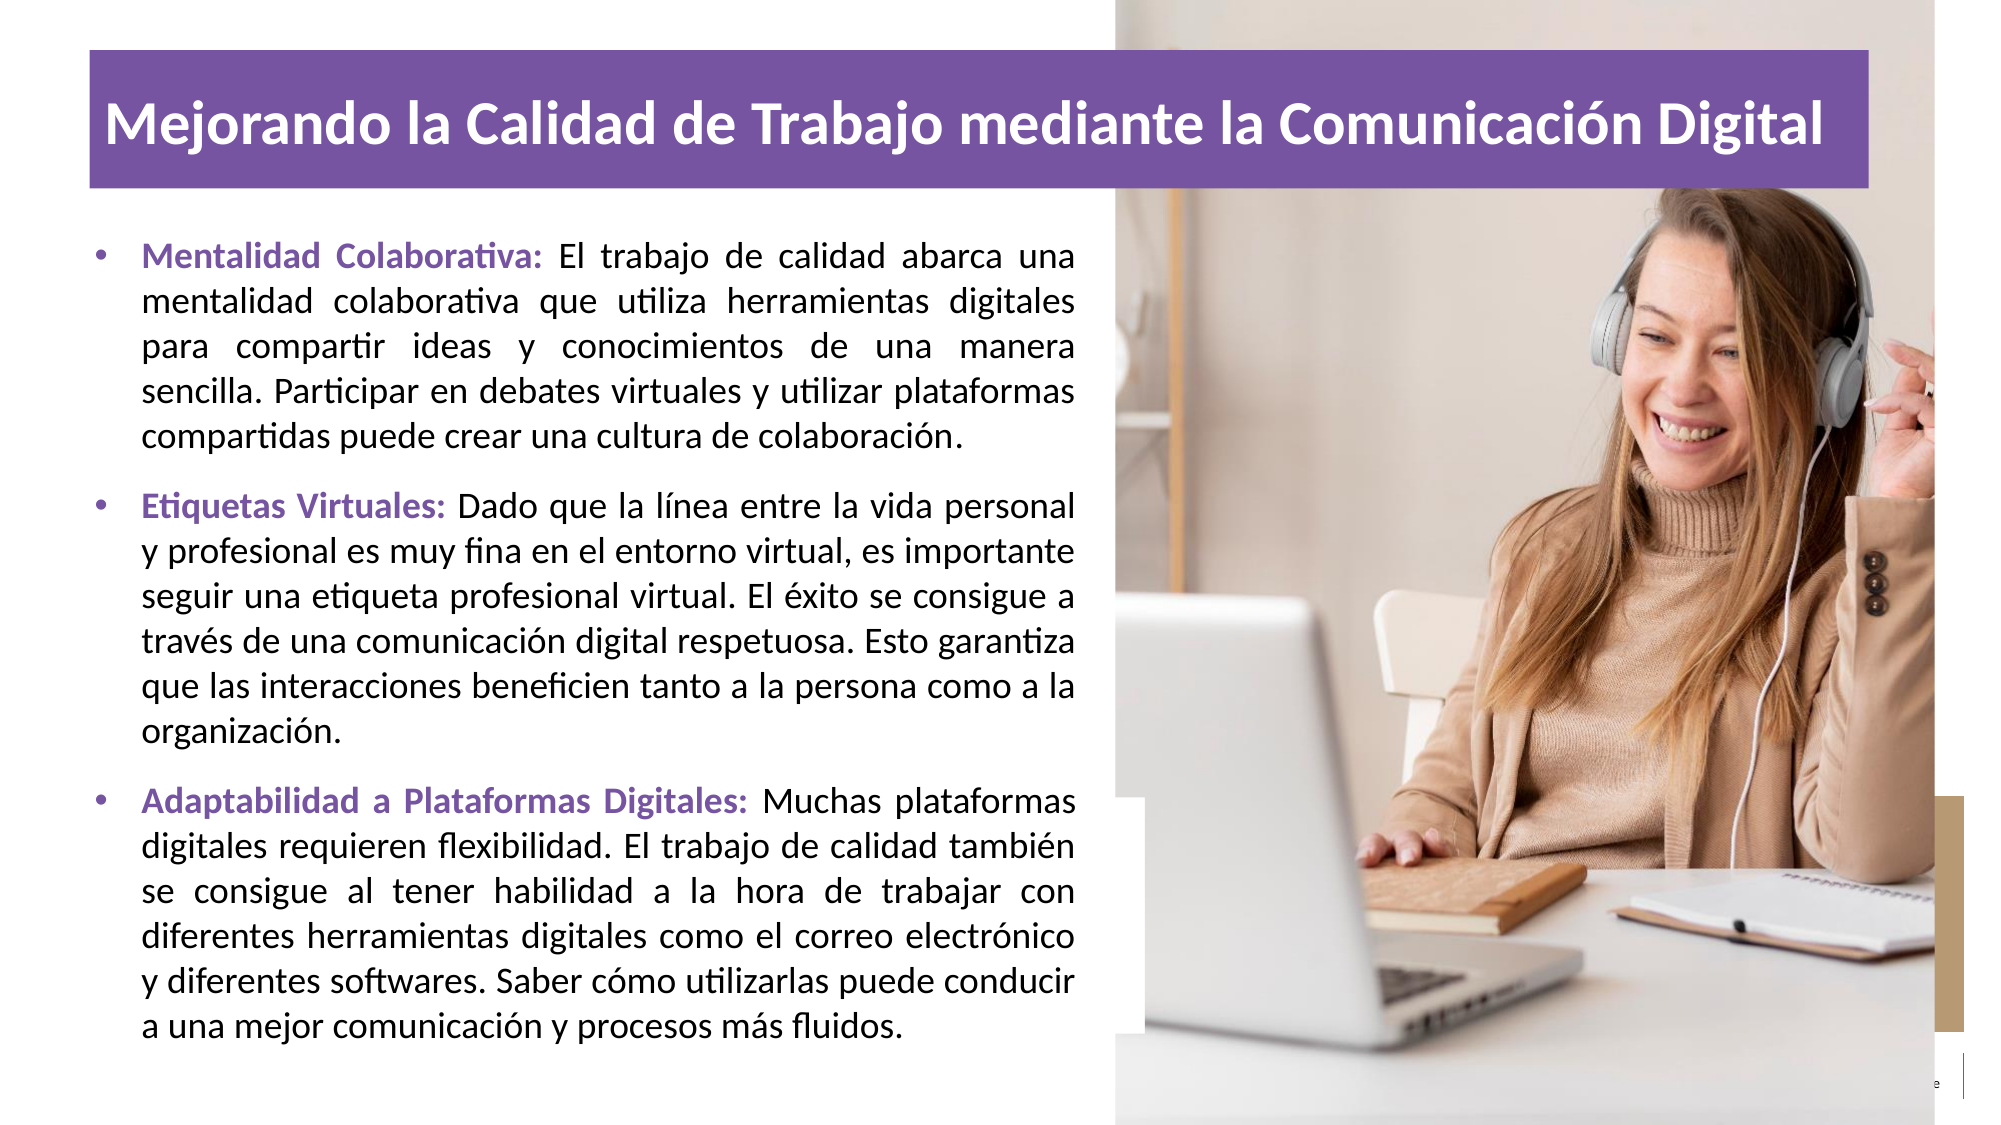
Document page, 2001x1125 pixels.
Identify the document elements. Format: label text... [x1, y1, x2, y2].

list Mentalidad Colaborativa: El trabajo de calidad abarca una mentalidad colaborativa que utiliza herramientas digitales para compartir ideas y conocimientos de una manera sencilla. Participar en debates virtuales y utilizar plataformas compartidas puede crear una cultura de colaboración. Etiquetas Virtuales: Dado que la línea entre la vida personal y profesional es muy fina en el entorno virtual, es importante seguir una etiqueta profesional virtual. El éxito se consigue a través de una comunicación digital respetuosa. Esto garantiza que las interacciones beneficien tanto a la persona como a la organización. Adaptabilidad a Plataformas Digitales: Muchas plataformas digitales requieren flexibilidad. El trabajo de calidad también se consigue al tener habilidad a la hora de trabajar con diferentes herramientas digitales como el correo electrónico y diferentes softwares. Saber cómo utilizarlas puede conducir a una mejor comunicación y procesos más fluidos. [79, 224, 1092, 1036]
list Mejorando la Calidad de Trabajo mediante la Comunicación Digital [89, 50, 1115, 189]
picture [1115, 0, 1935, 1125]
